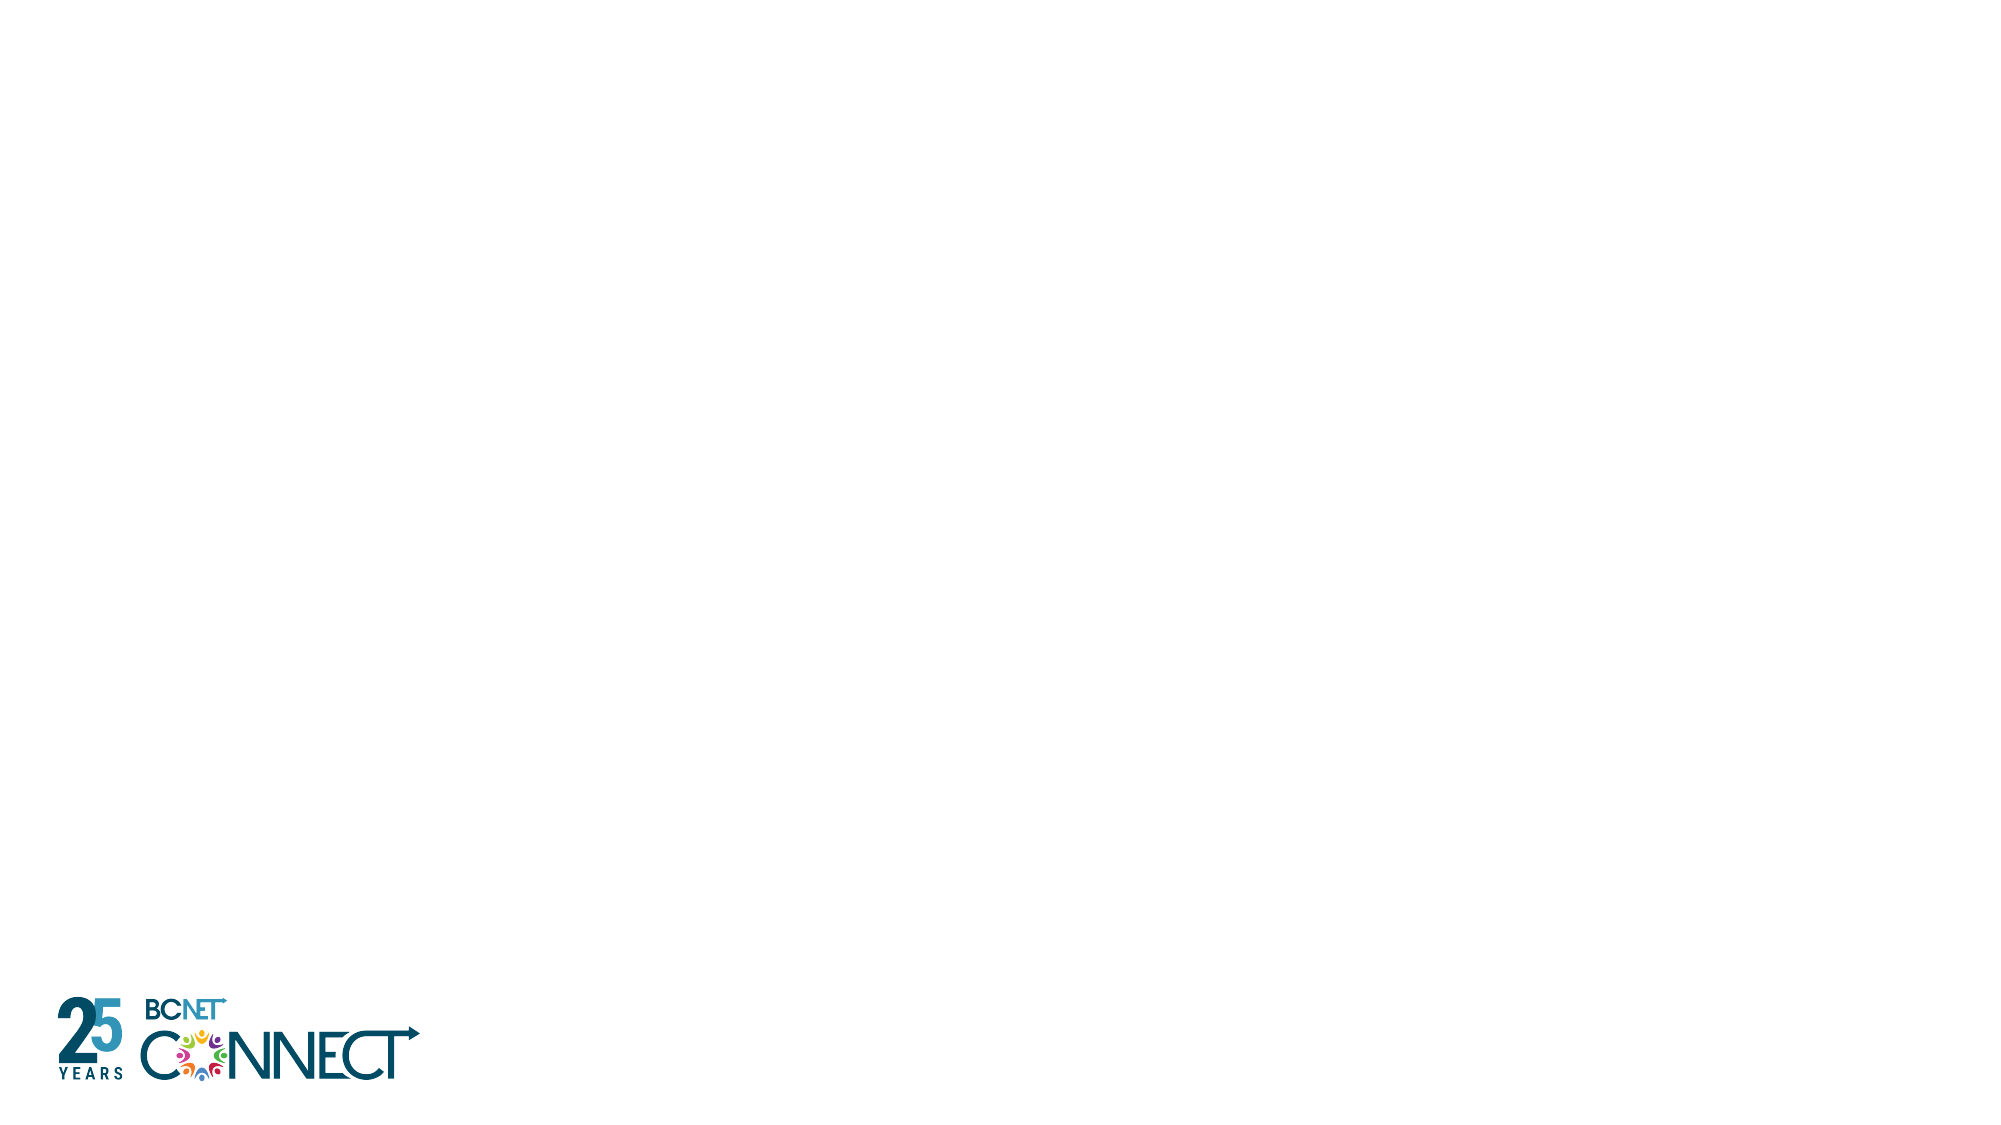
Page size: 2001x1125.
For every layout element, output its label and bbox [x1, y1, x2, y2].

picture [47, 977, 431, 1101]
